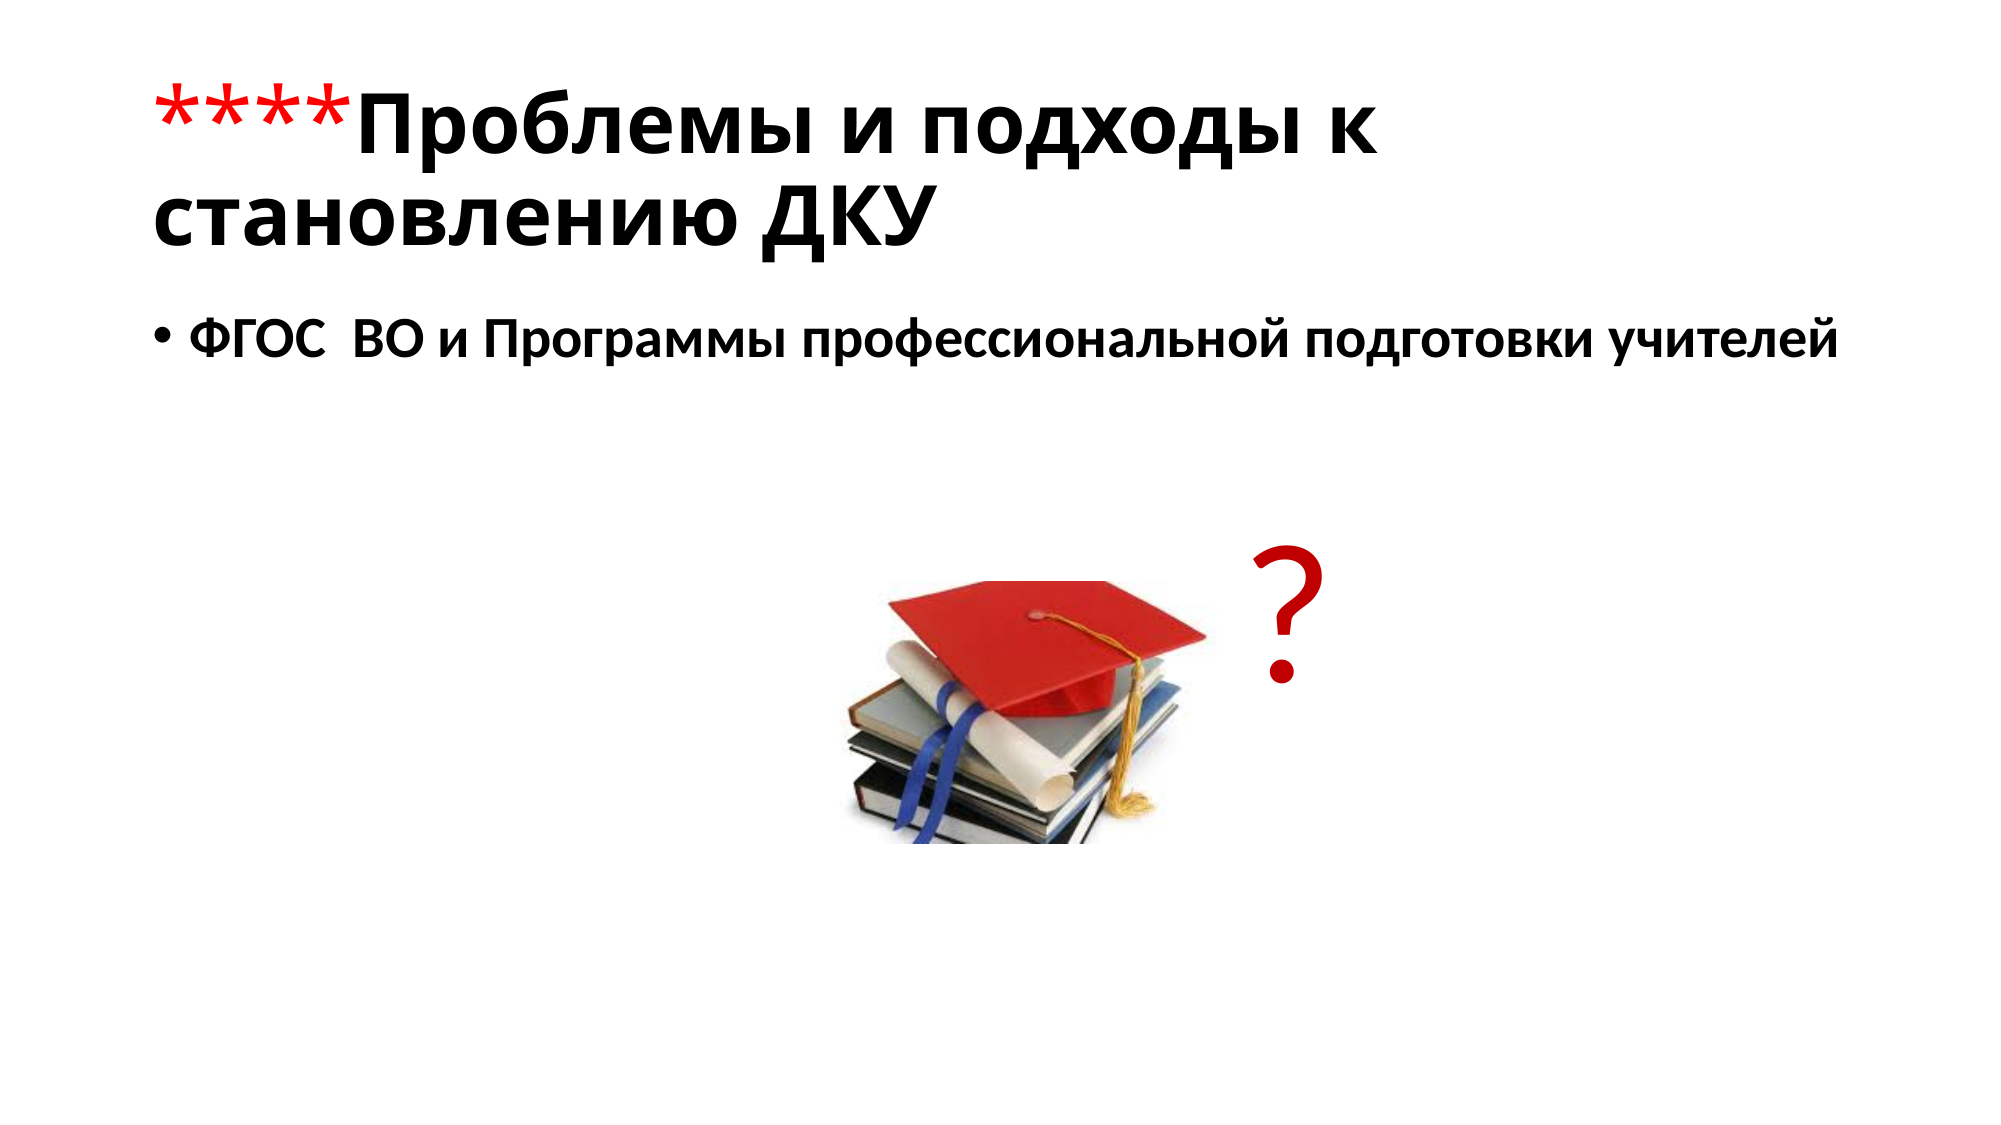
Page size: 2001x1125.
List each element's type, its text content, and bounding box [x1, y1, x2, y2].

picture [765, 581, 1235, 844]
text_box ? [1226, 475, 1393, 731]
title ****Проблемы и подходы к становлению ДКУ [137, 59, 1863, 278]
list ФГОС ВО и Программы профессиональной подготовки учителей [137, 299, 1952, 1014]
